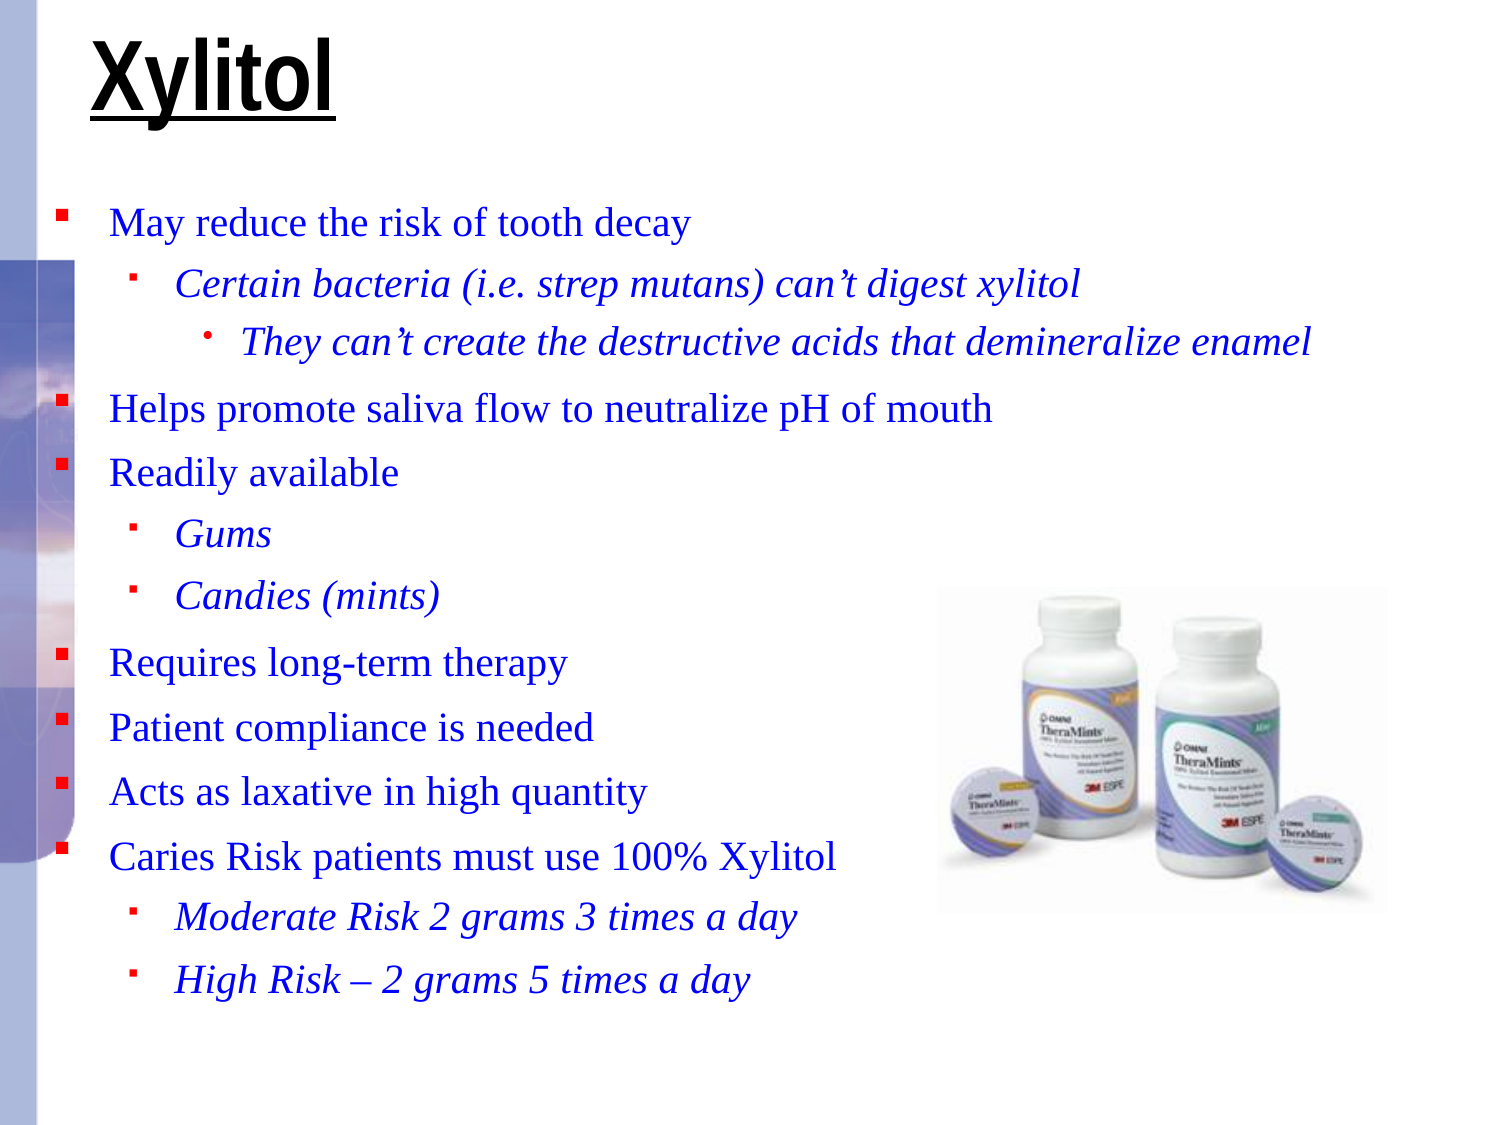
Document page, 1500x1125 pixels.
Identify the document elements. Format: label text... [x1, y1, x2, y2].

picture [937, 587, 1388, 913]
list May reduce the risk of tooth decay Certain bacteria (i.e. strep mutans) can’t digest xylitol They can’t create the destructive acids that demineralize enamel Helps promote saliva flow to neutralize pH of mouth Readily available Gums Candies (mints) Requires long-term therapy Patient compliance is needed Acts as laxative in high quantity Caries Risk patients must use 100% Xylitol Moderate Risk 2 grams 3 times a day High Risk – 2 grams 5 times a day [37, 187, 1500, 1051]
picture [0, 0, 78, 1125]
title Xylitol [74, 24, 1426, 187]
